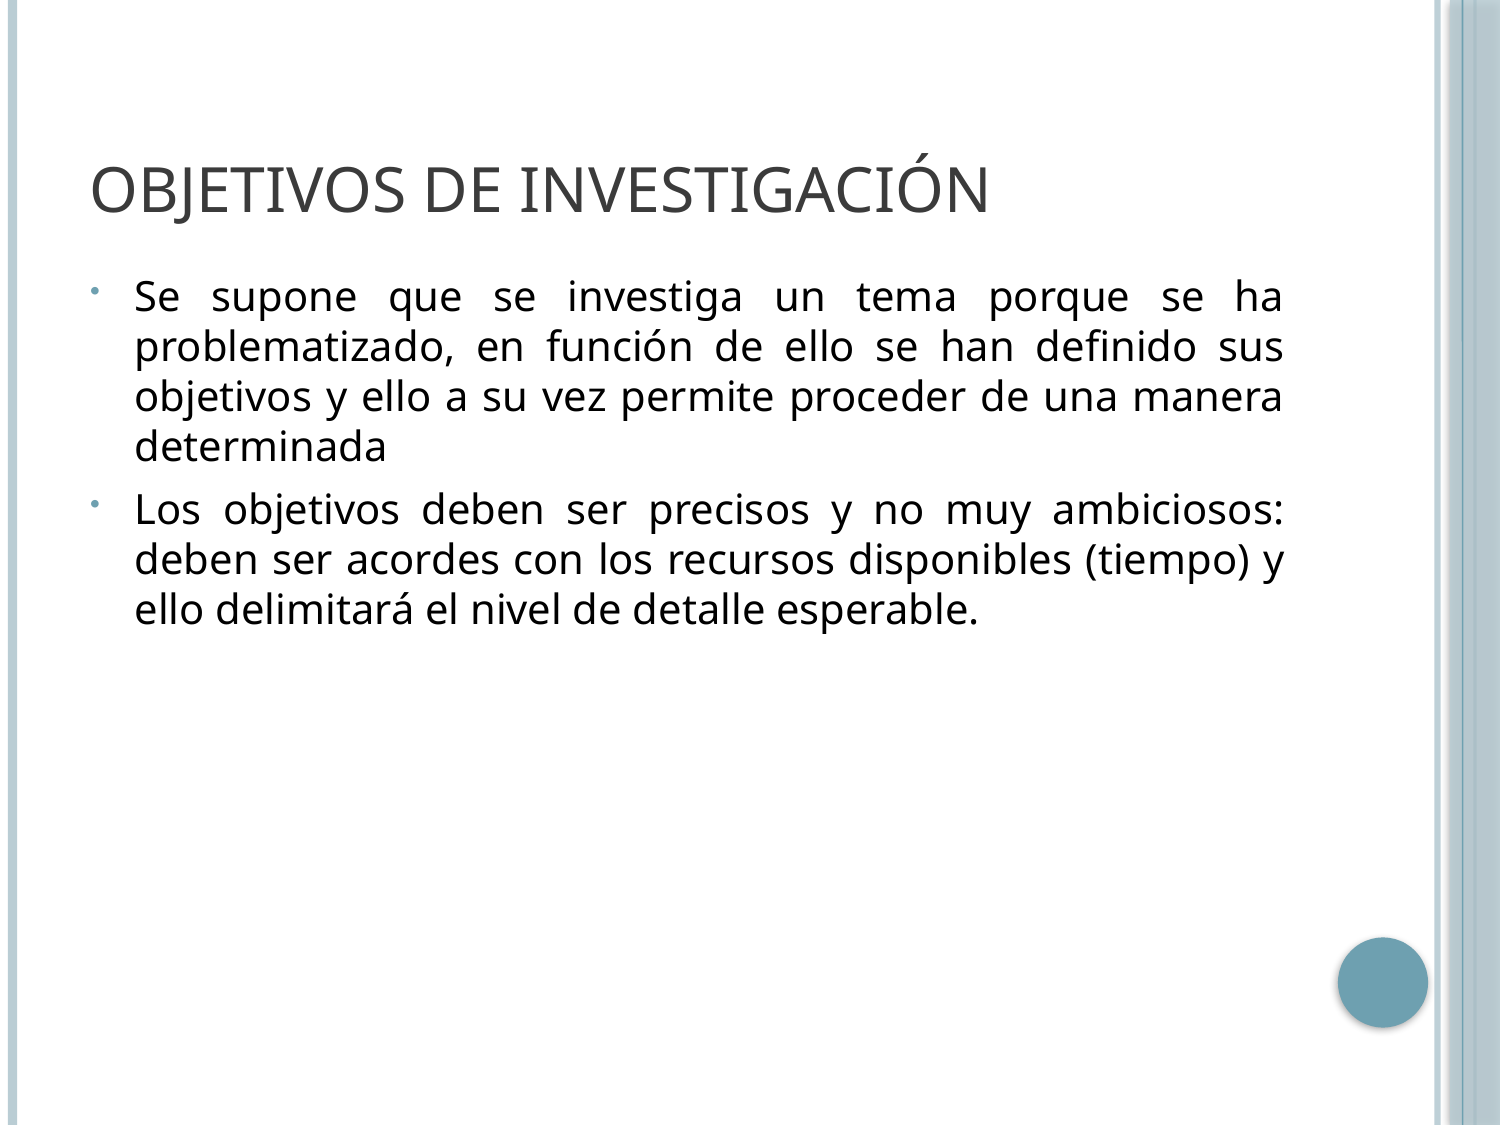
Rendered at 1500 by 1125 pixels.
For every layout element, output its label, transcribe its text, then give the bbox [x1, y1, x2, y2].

title Objetivos de investigación [75, 45, 1300, 233]
list Se supone que se investiga un tema porque se ha problematizado, en función de ello se han definido sus objetivos y ello a su vez permite proceder de una manera determinada Los objetivos deben ser precisos y no muy ambiciosos: deben ser acordes con los recursos disponibles (tiempo) y ello delimitará el nivel de detalle esperable. [74, 262, 1301, 1063]
